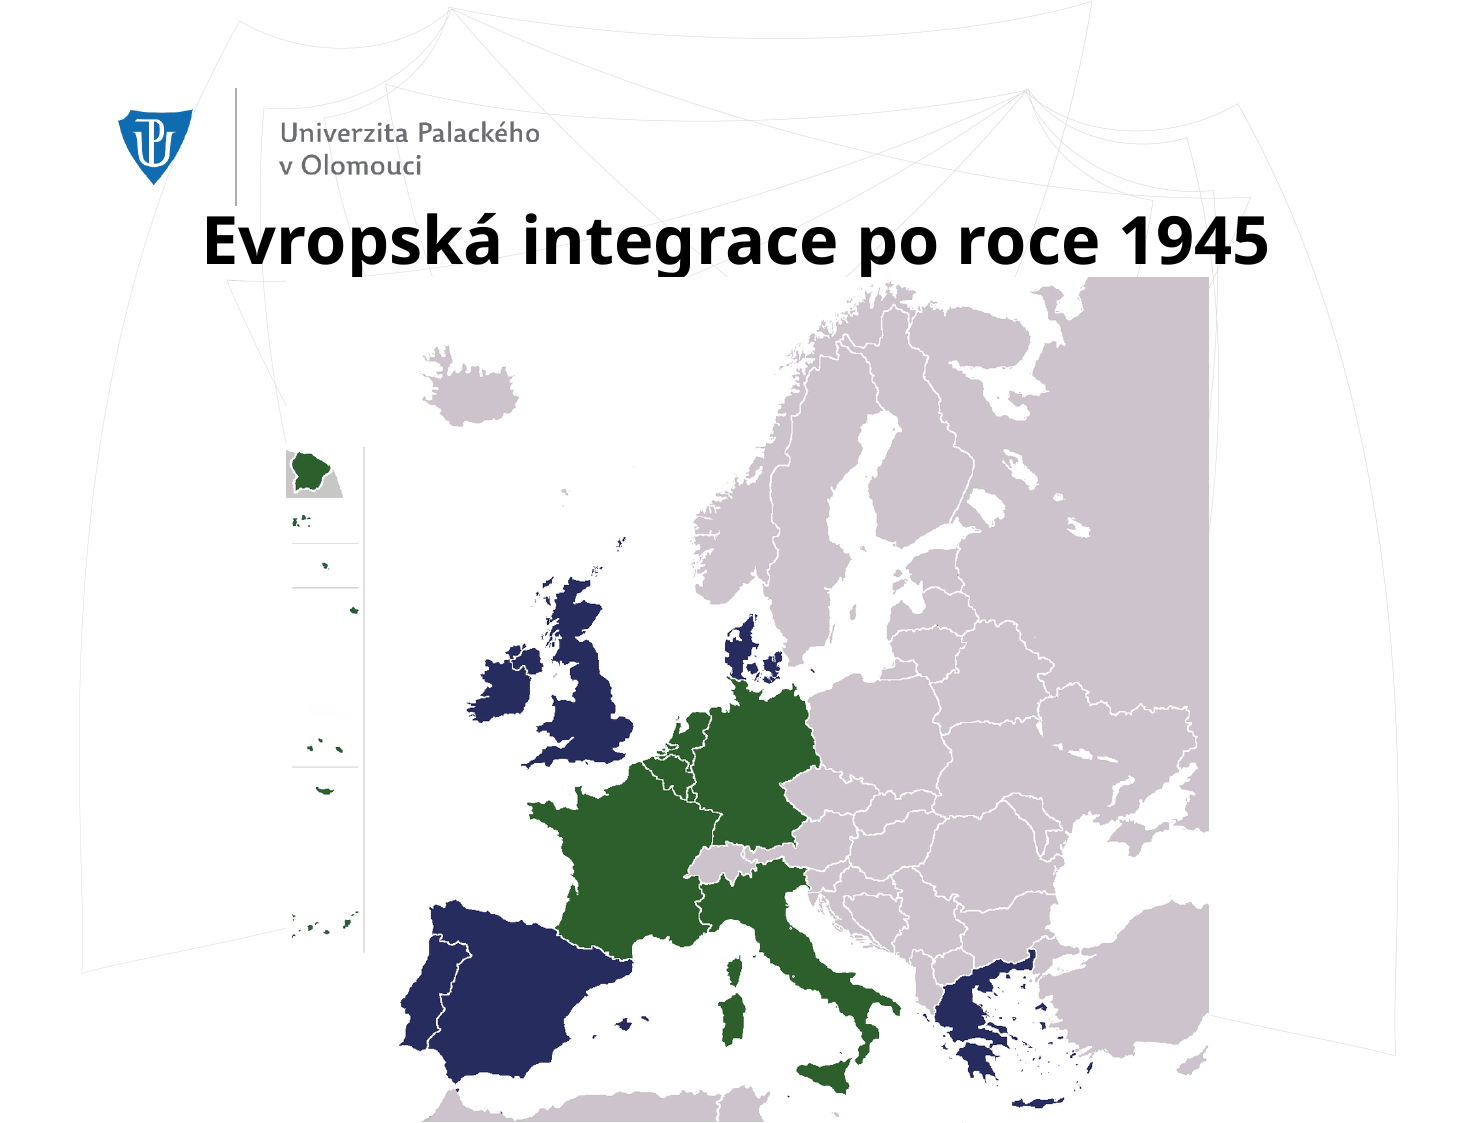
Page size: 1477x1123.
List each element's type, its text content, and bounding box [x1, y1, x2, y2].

picture [0, 0, 1477, 1123]
text_box Evropská integrace po roce 1945 [27, 190, 1446, 492]
